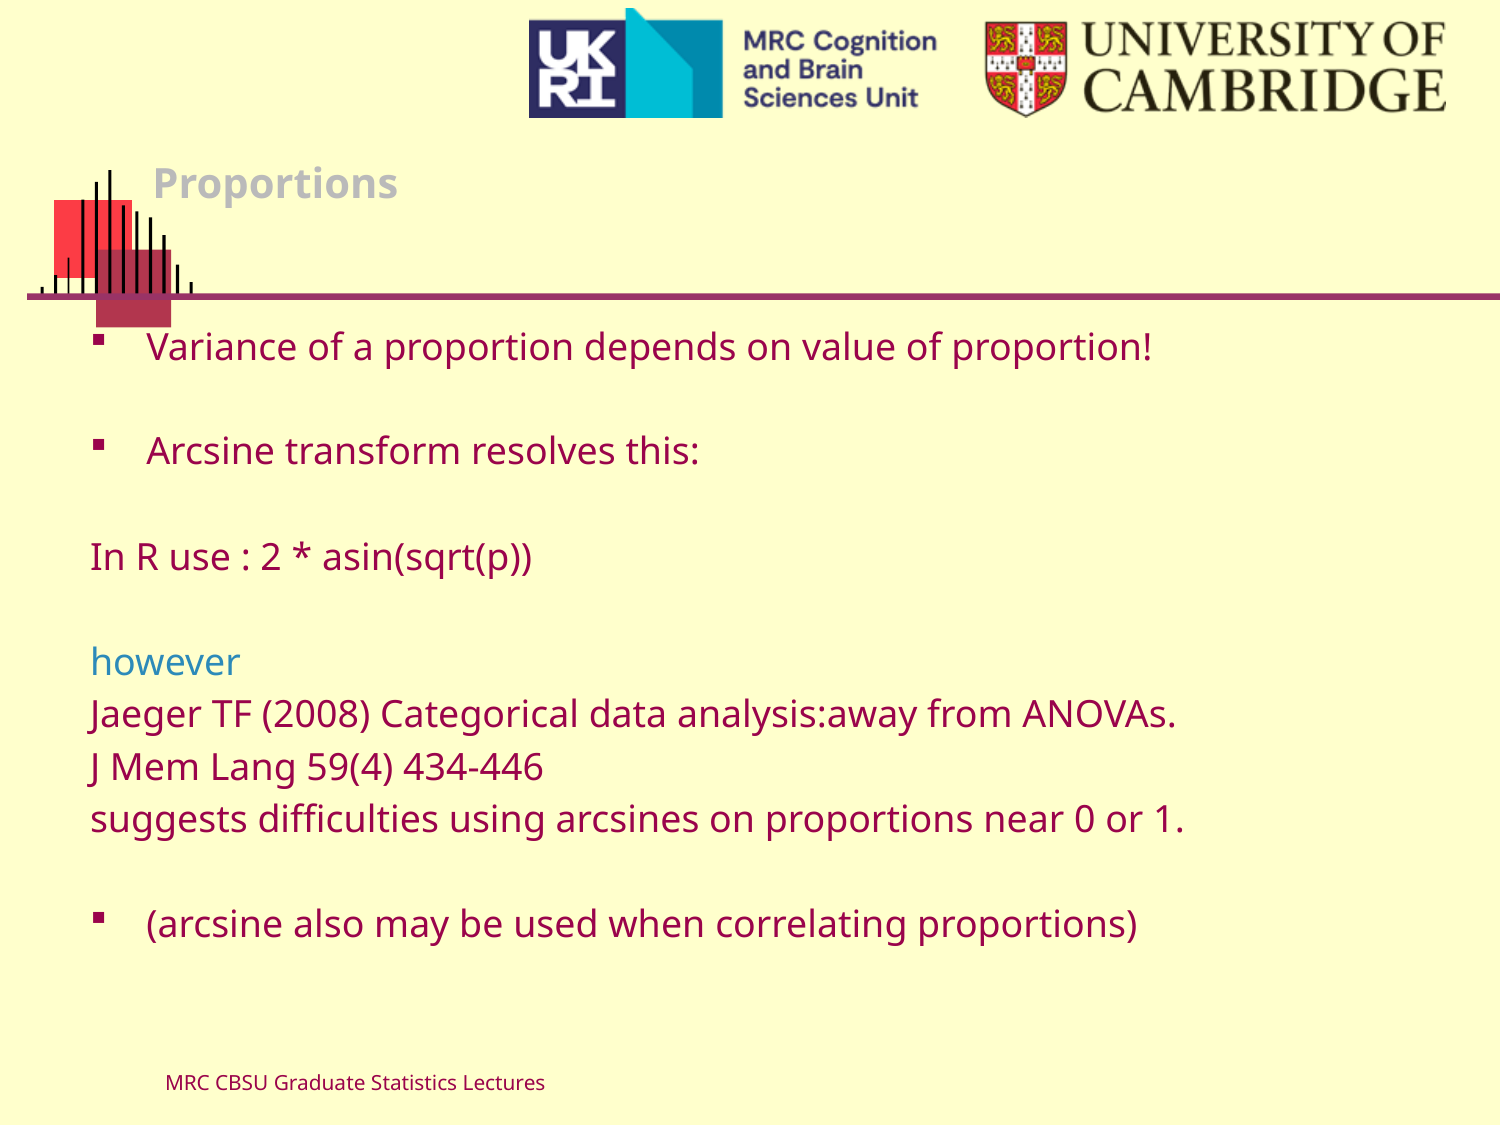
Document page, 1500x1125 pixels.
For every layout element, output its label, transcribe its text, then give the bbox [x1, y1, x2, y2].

title Proportions [137, 137, 988, 233]
footer MRC CBSU Graduate Statistics Lectures [149, 1062, 988, 1101]
picture [529, 8, 1446, 118]
list Variance of a proportion depends on value of proportion! Arcsine transform resolves this: In R use : 2 * asin(sqrt(p)) however Jaeger TF (2008) Categorical data analysis:away from ANOVAs. J Mem Lang 59(4) 434-446 suggests difficulties using arcsines on proportions near 0 or 1. (arcsine also may be used when correlating proportions) [75, 262, 1425, 1038]
